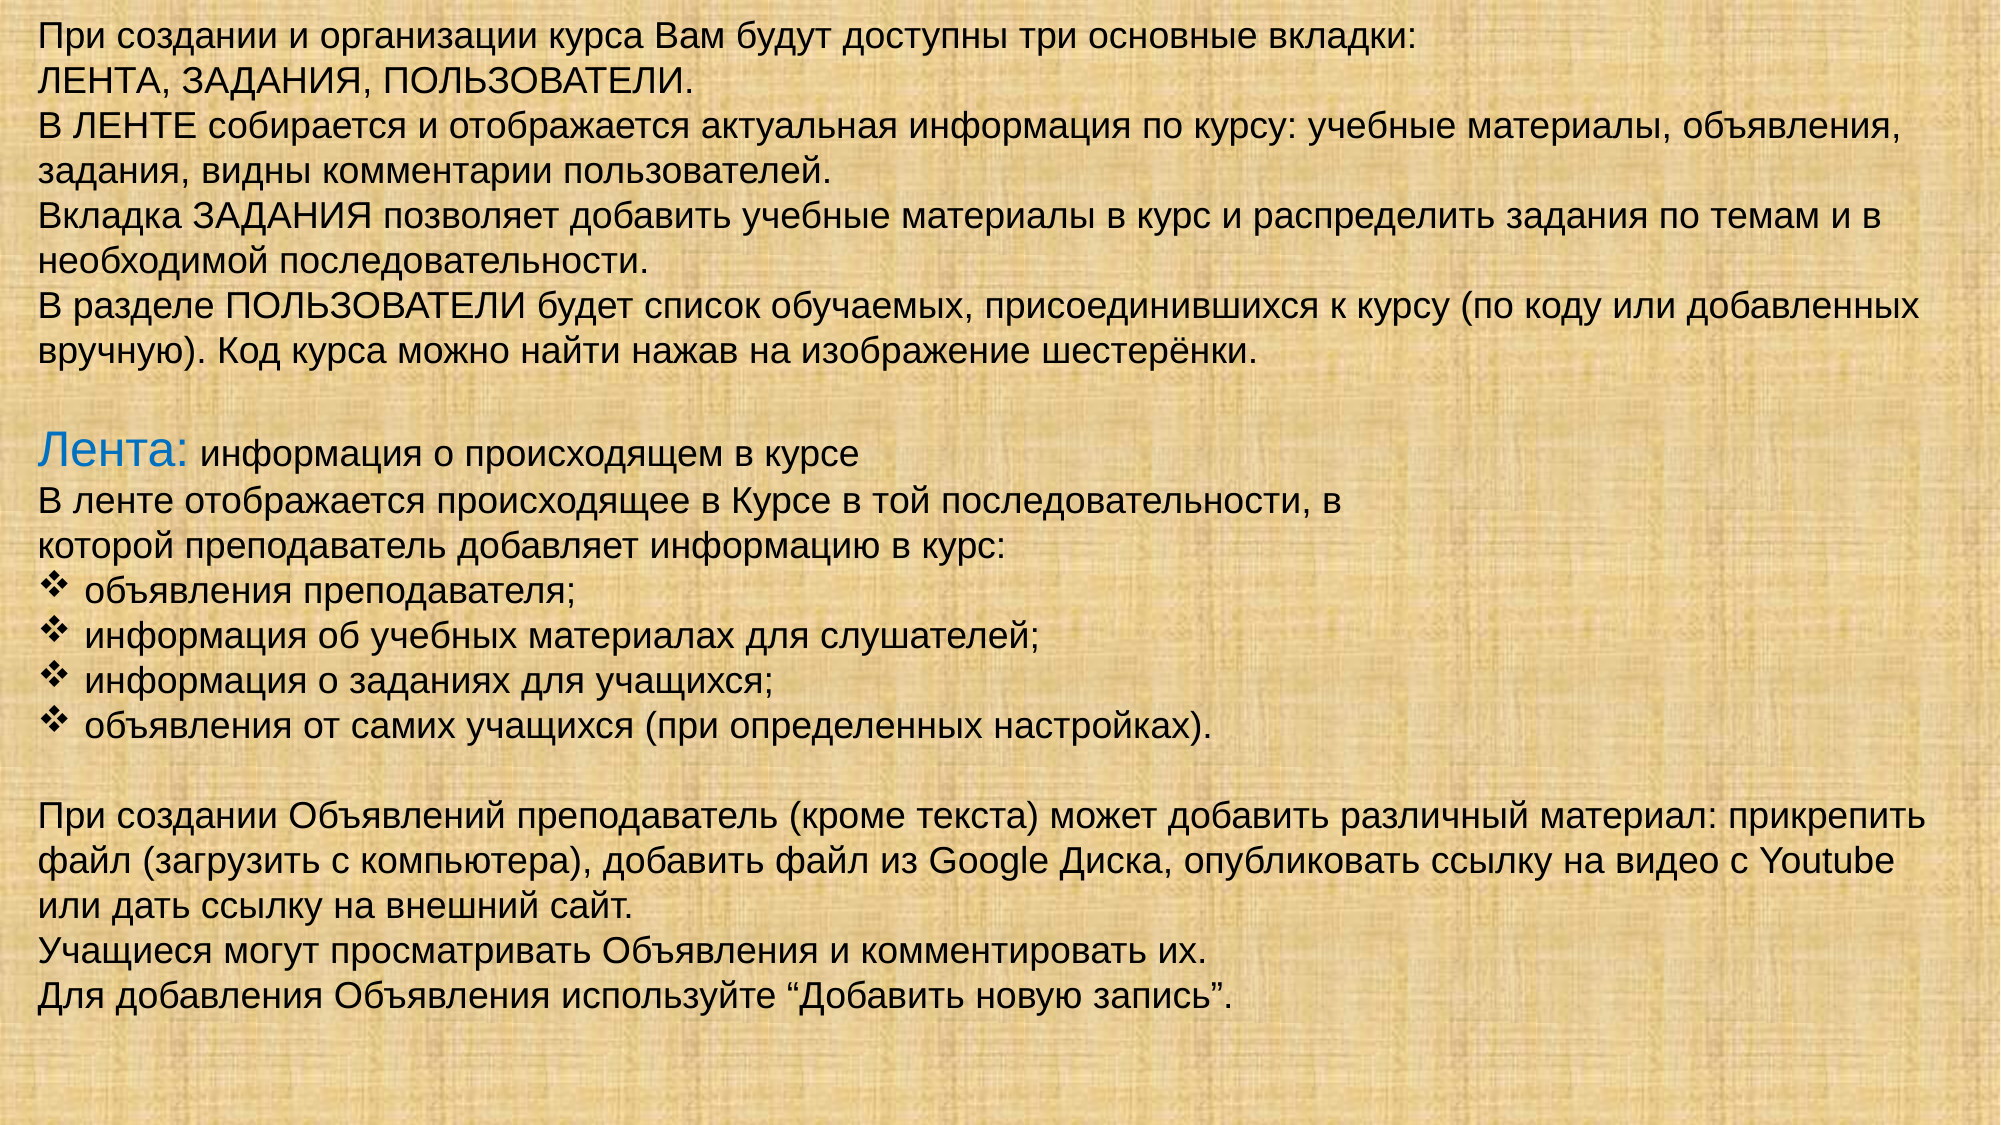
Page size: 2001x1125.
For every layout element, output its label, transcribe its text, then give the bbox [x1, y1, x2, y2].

text_box При создании и организации курса Вам будут доступны три основные вкладки: ЛЕНТА, ЗАДАНИЯ, ПОЛЬЗОВАТЕЛИ. В ЛЕНТЕ собирается и отображается актуальная информация по курсу: учебные материалы, объявления, задания, видны комментарии пользователей. Вкладка ЗАДАНИЯ позволяет добавить учебные материалы в курс и распределить задания по темам и в необходимой последовательности. В разделе ПОЛЬЗОВАТЕЛИ будет список обучаемых, присоединившихся к курсу (по коду или добавленных вручную). Код курса можно найти нажав на изображение шестерёнки. Лента: информация о происходящем в курсе В ленте отображается происходящее в Курсе в той последовательности, в которой преподаватель добавляет информацию в курс: объявления преподавателя; информация об учебных материалах для слушателей; информация о заданиях для учащихся; объявления от самих учащихся (при определенных настройках). При создании Объявлений преподаватель (кроме текста) может добавить различный материал: прикрепить файл (загрузить с компьютера), добавить файл из Google Диска, опубликовать ссылку на видео с Youtube или дать ссылку на внешний сайт. Учащиеся могут просматривать Объявления и комментировать их. Для добавления Объявления используйте “Добавить новую запись”. [22, 4, 1969, 1024]
picture [0, 0, 2001, 1125]
